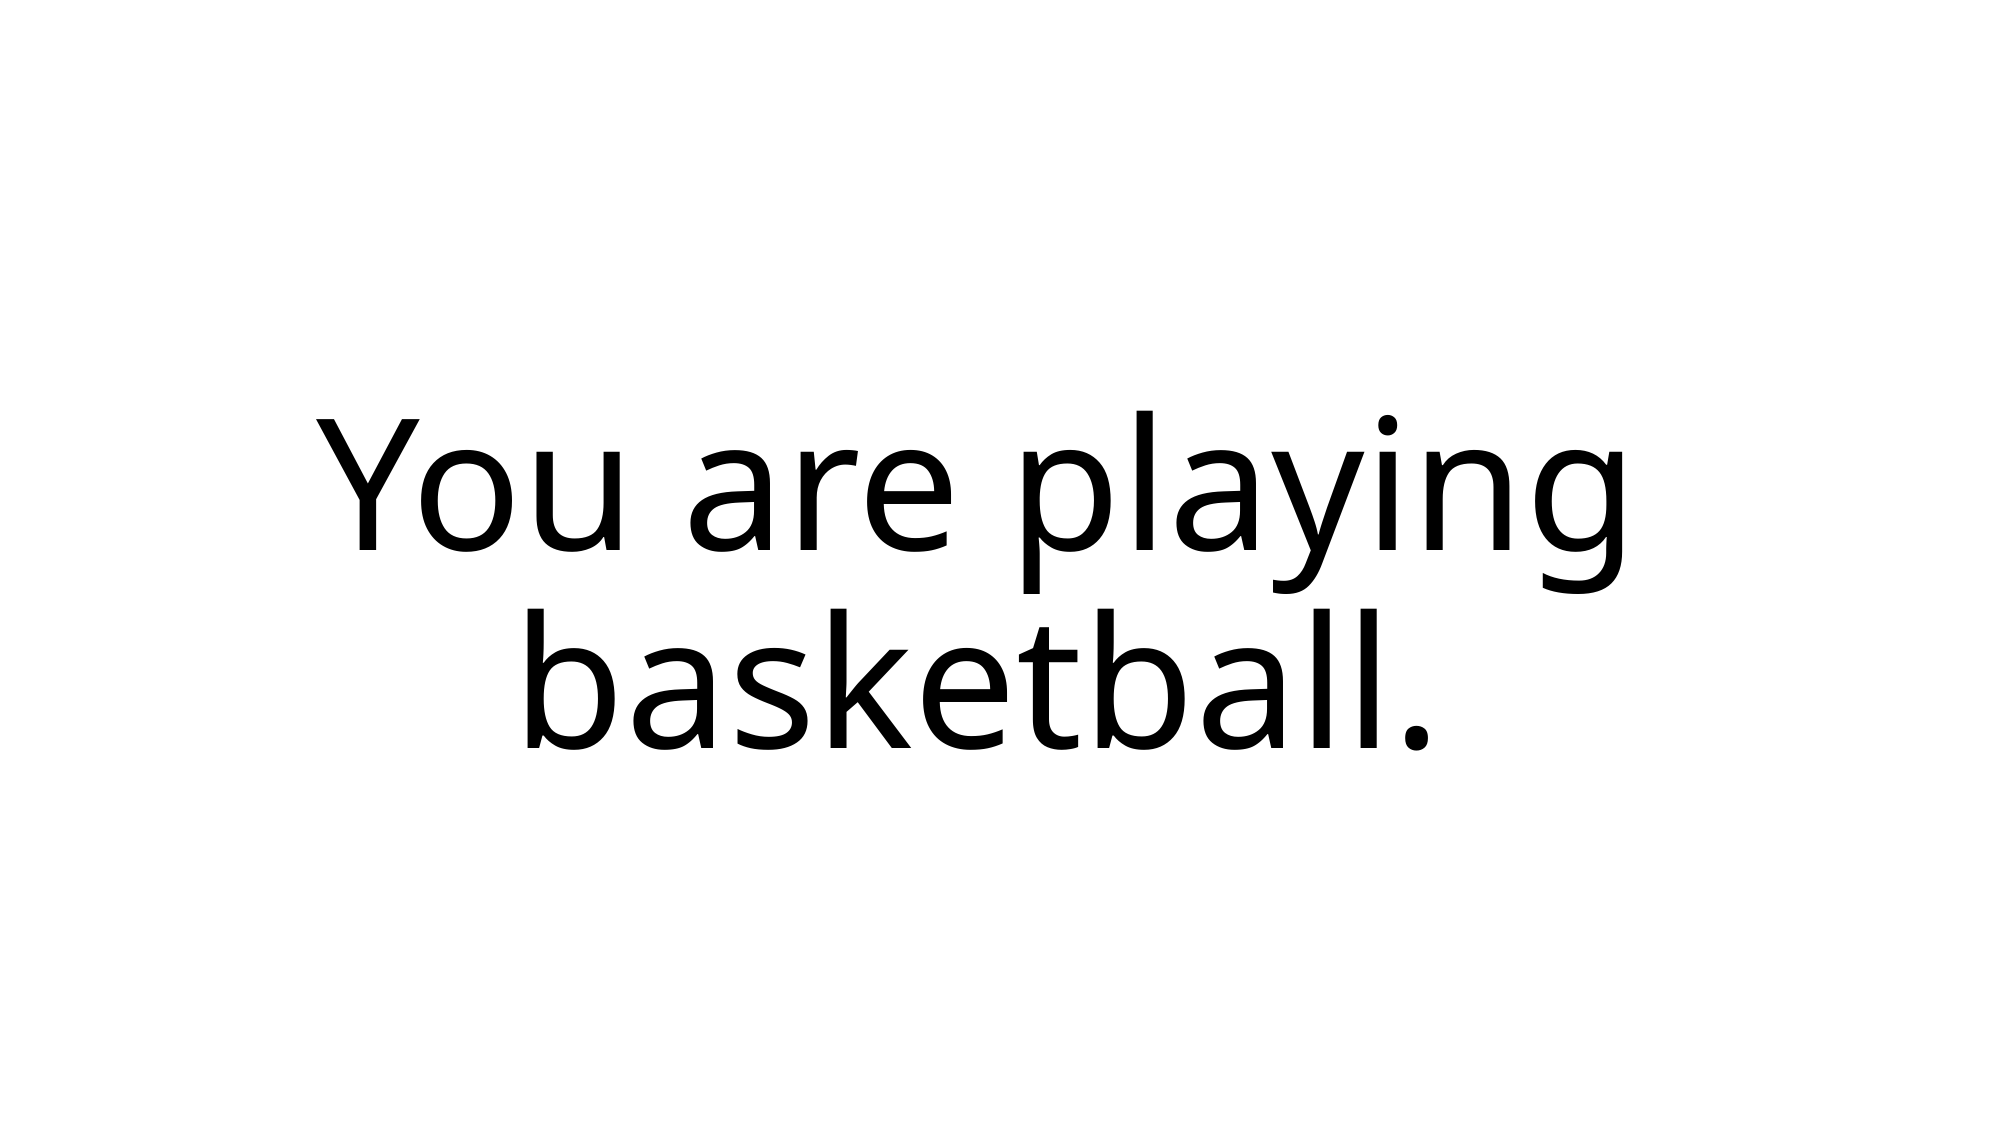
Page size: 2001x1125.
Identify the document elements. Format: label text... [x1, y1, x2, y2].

title You are playing basketball. [107, 184, 1848, 796]
